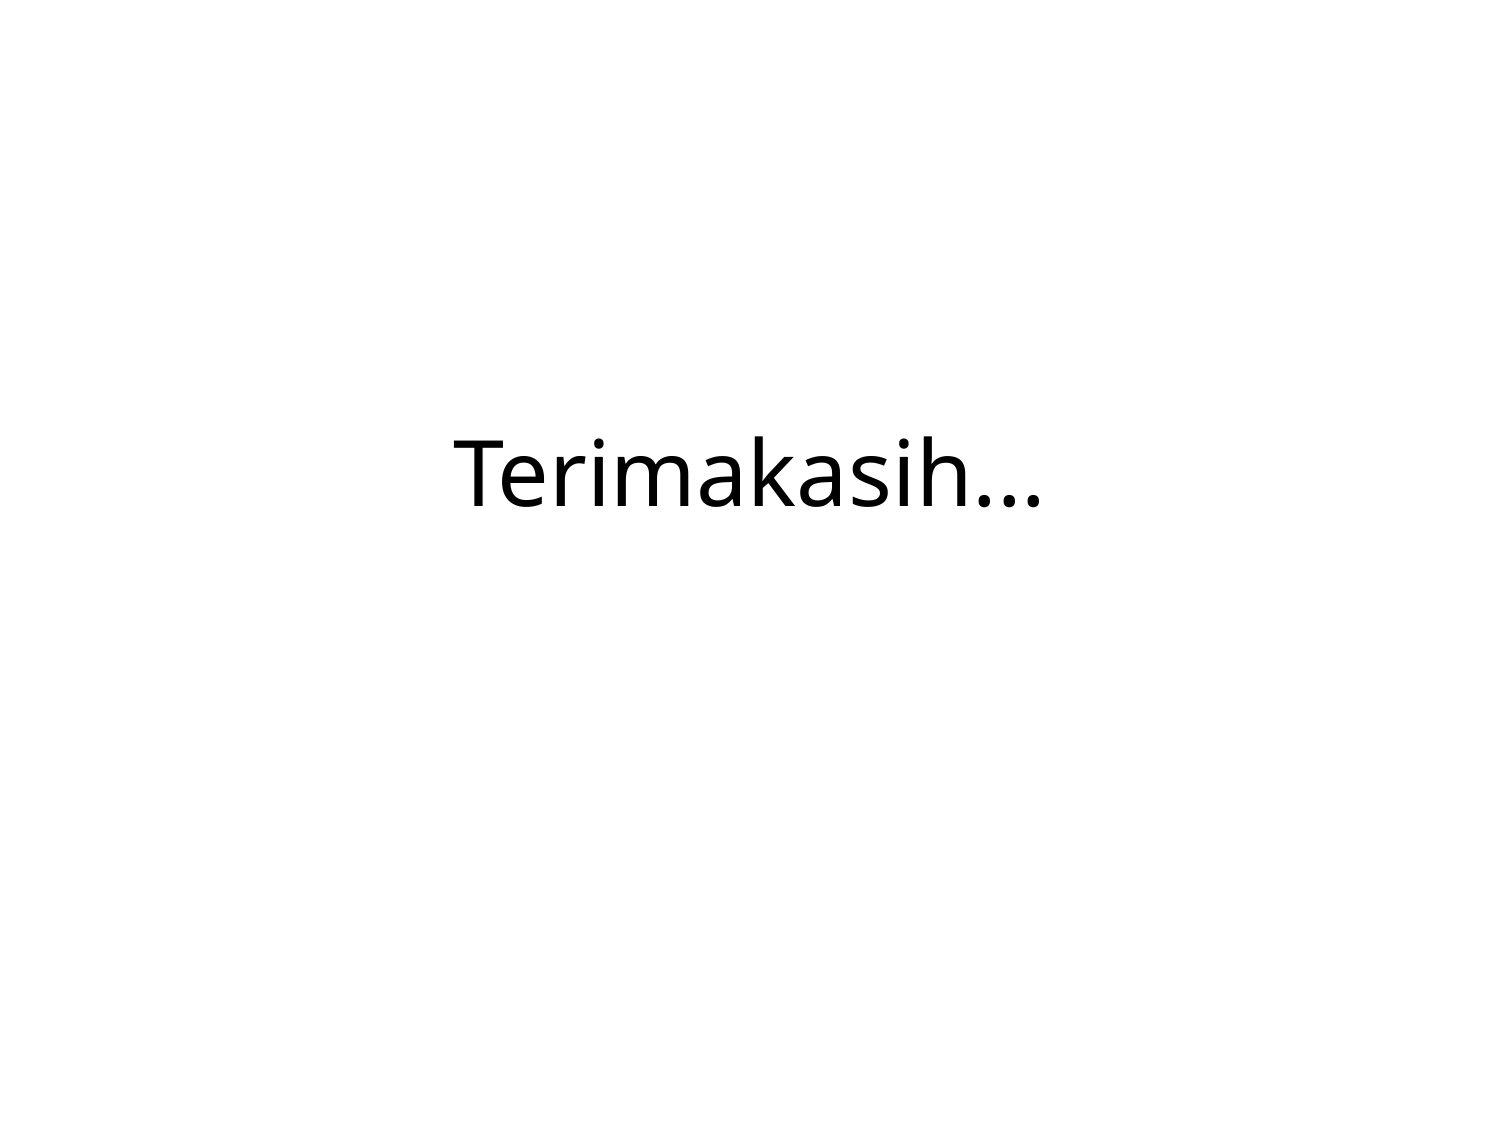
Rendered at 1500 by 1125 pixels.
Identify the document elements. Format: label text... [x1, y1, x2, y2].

title Terimakasih... [112, 349, 1388, 591]
